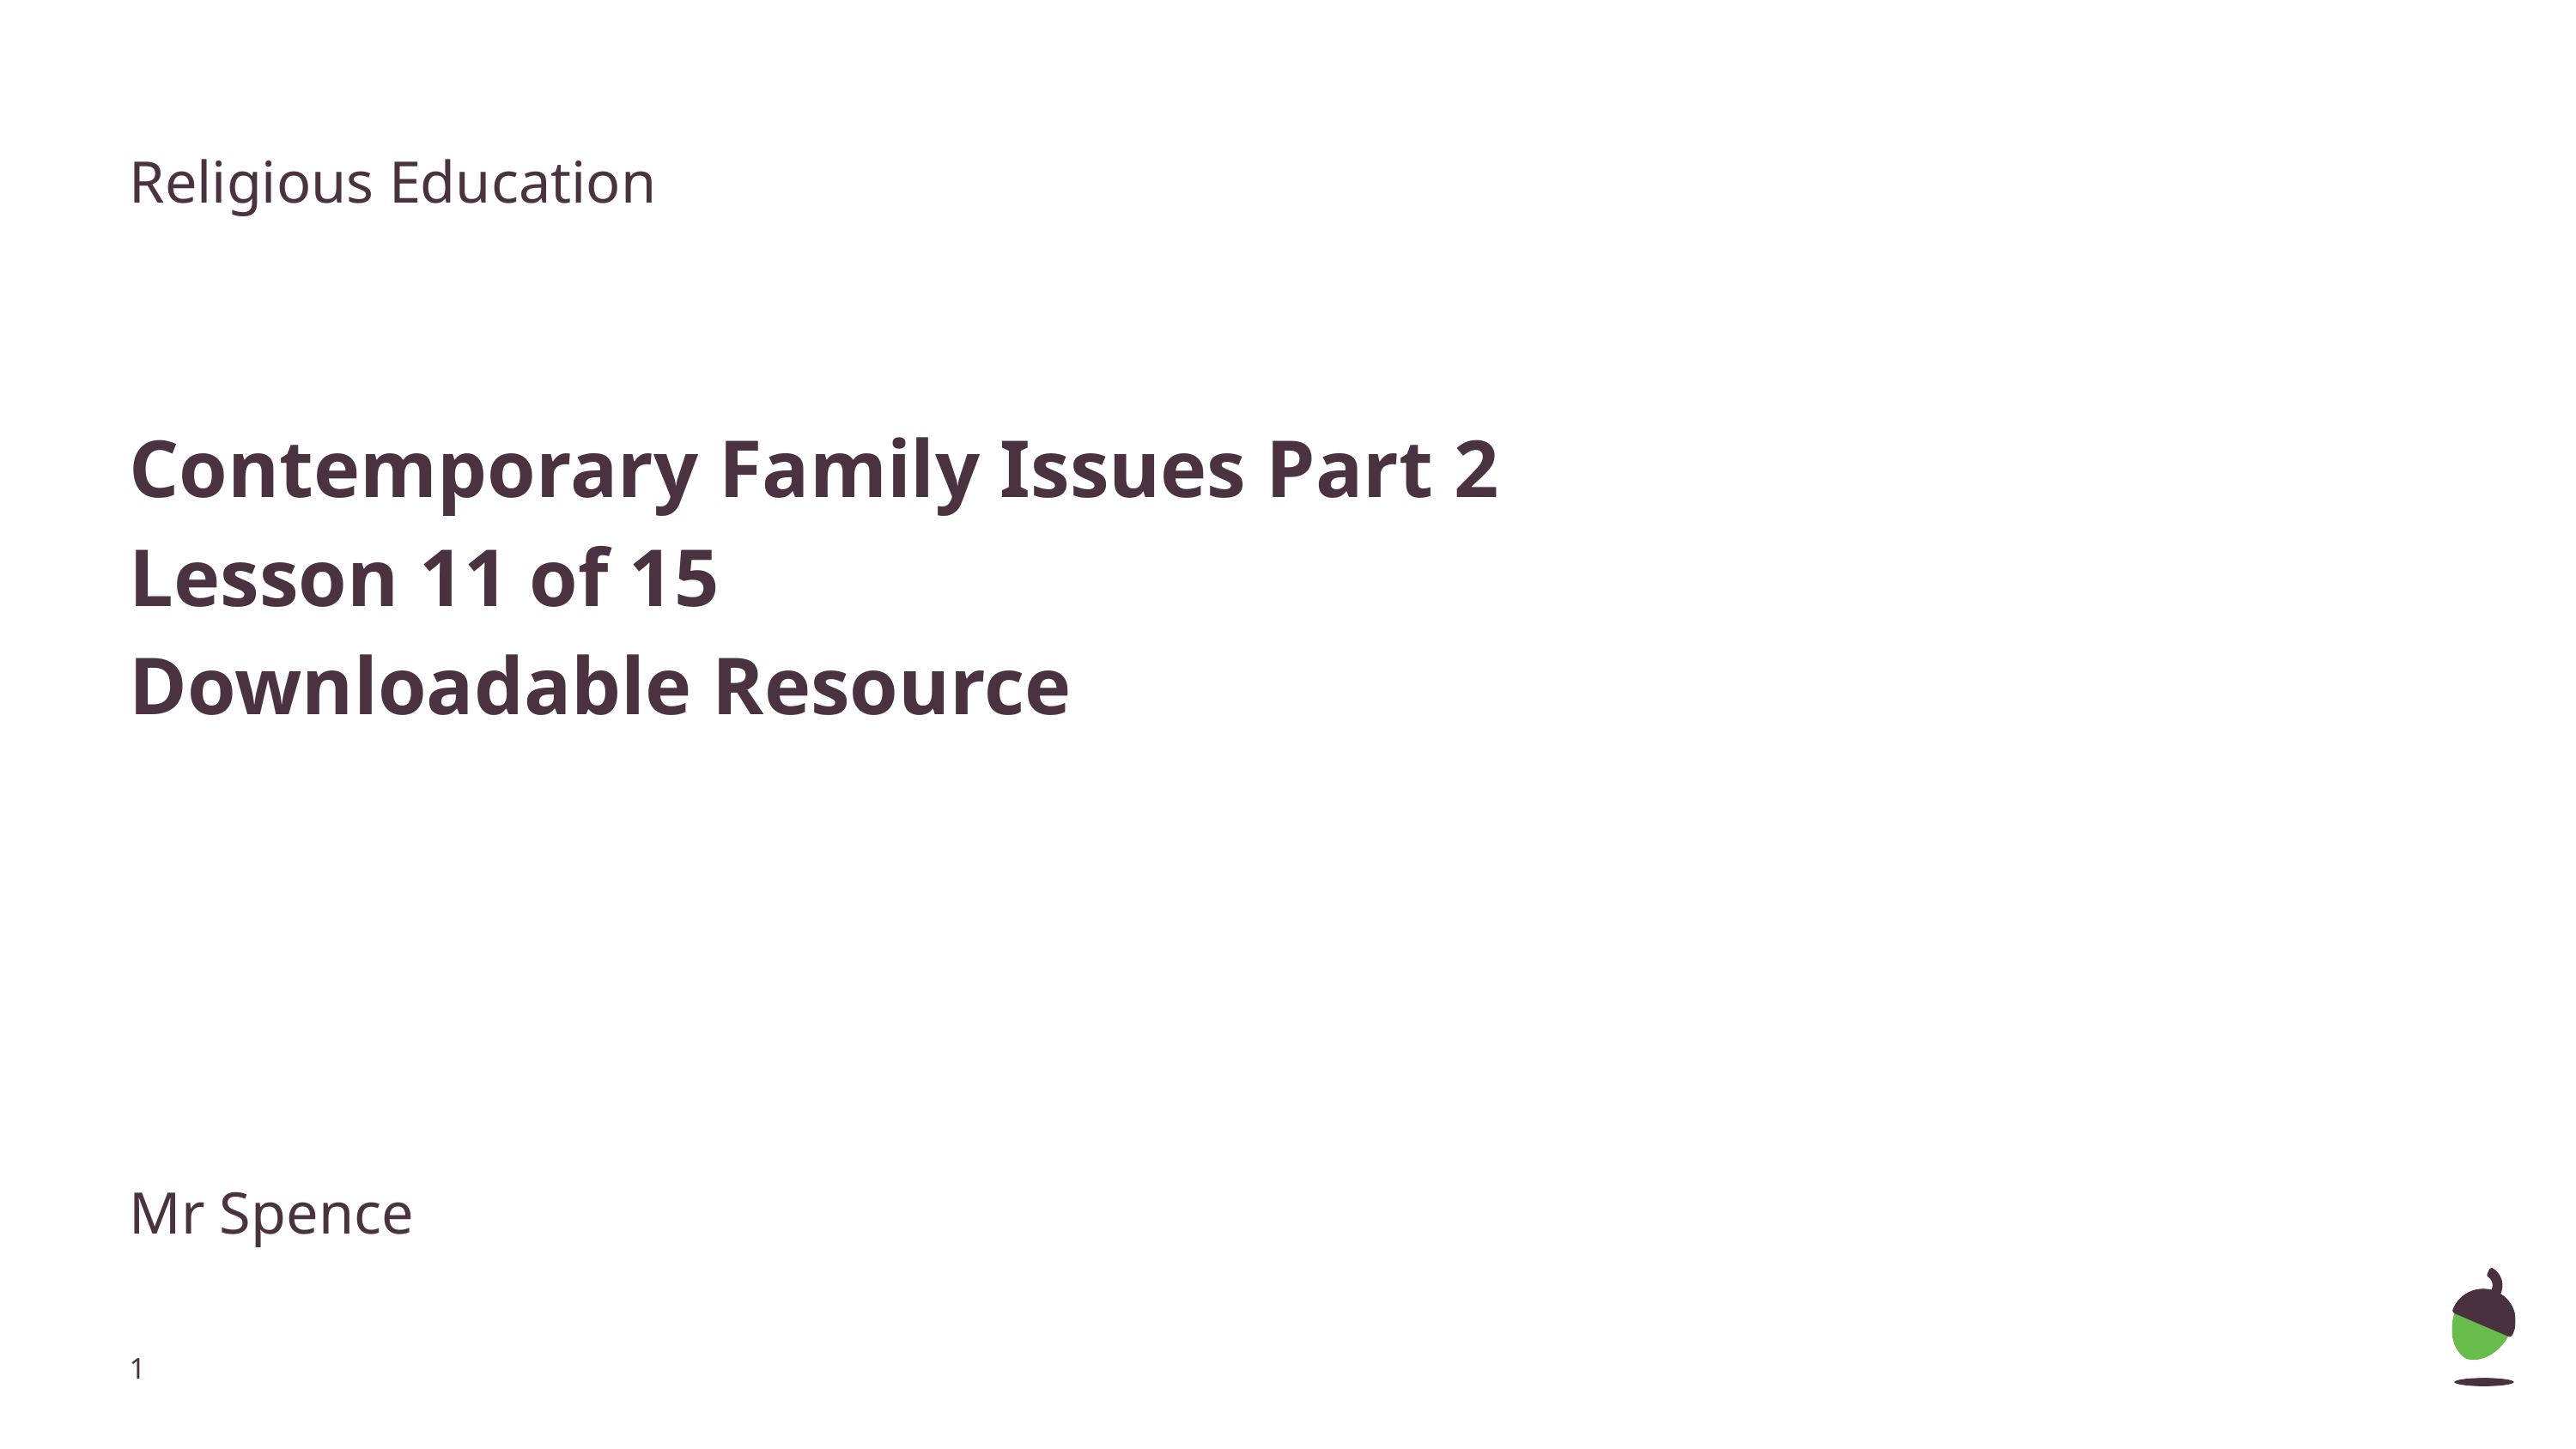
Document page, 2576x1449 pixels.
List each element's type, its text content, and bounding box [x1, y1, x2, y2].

title Contemporary Family Issues Part 2 Lesson 11 of 15 Downloadable Resource [129, 404, 2447, 930]
subtitle Mr Spence [129, 1155, 1242, 1331]
slide_number ‹#› [129, 1349, 332, 1401]
subtitle Religious Education [129, 124, 2447, 349]
picture [2451, 1268, 2516, 1386]
